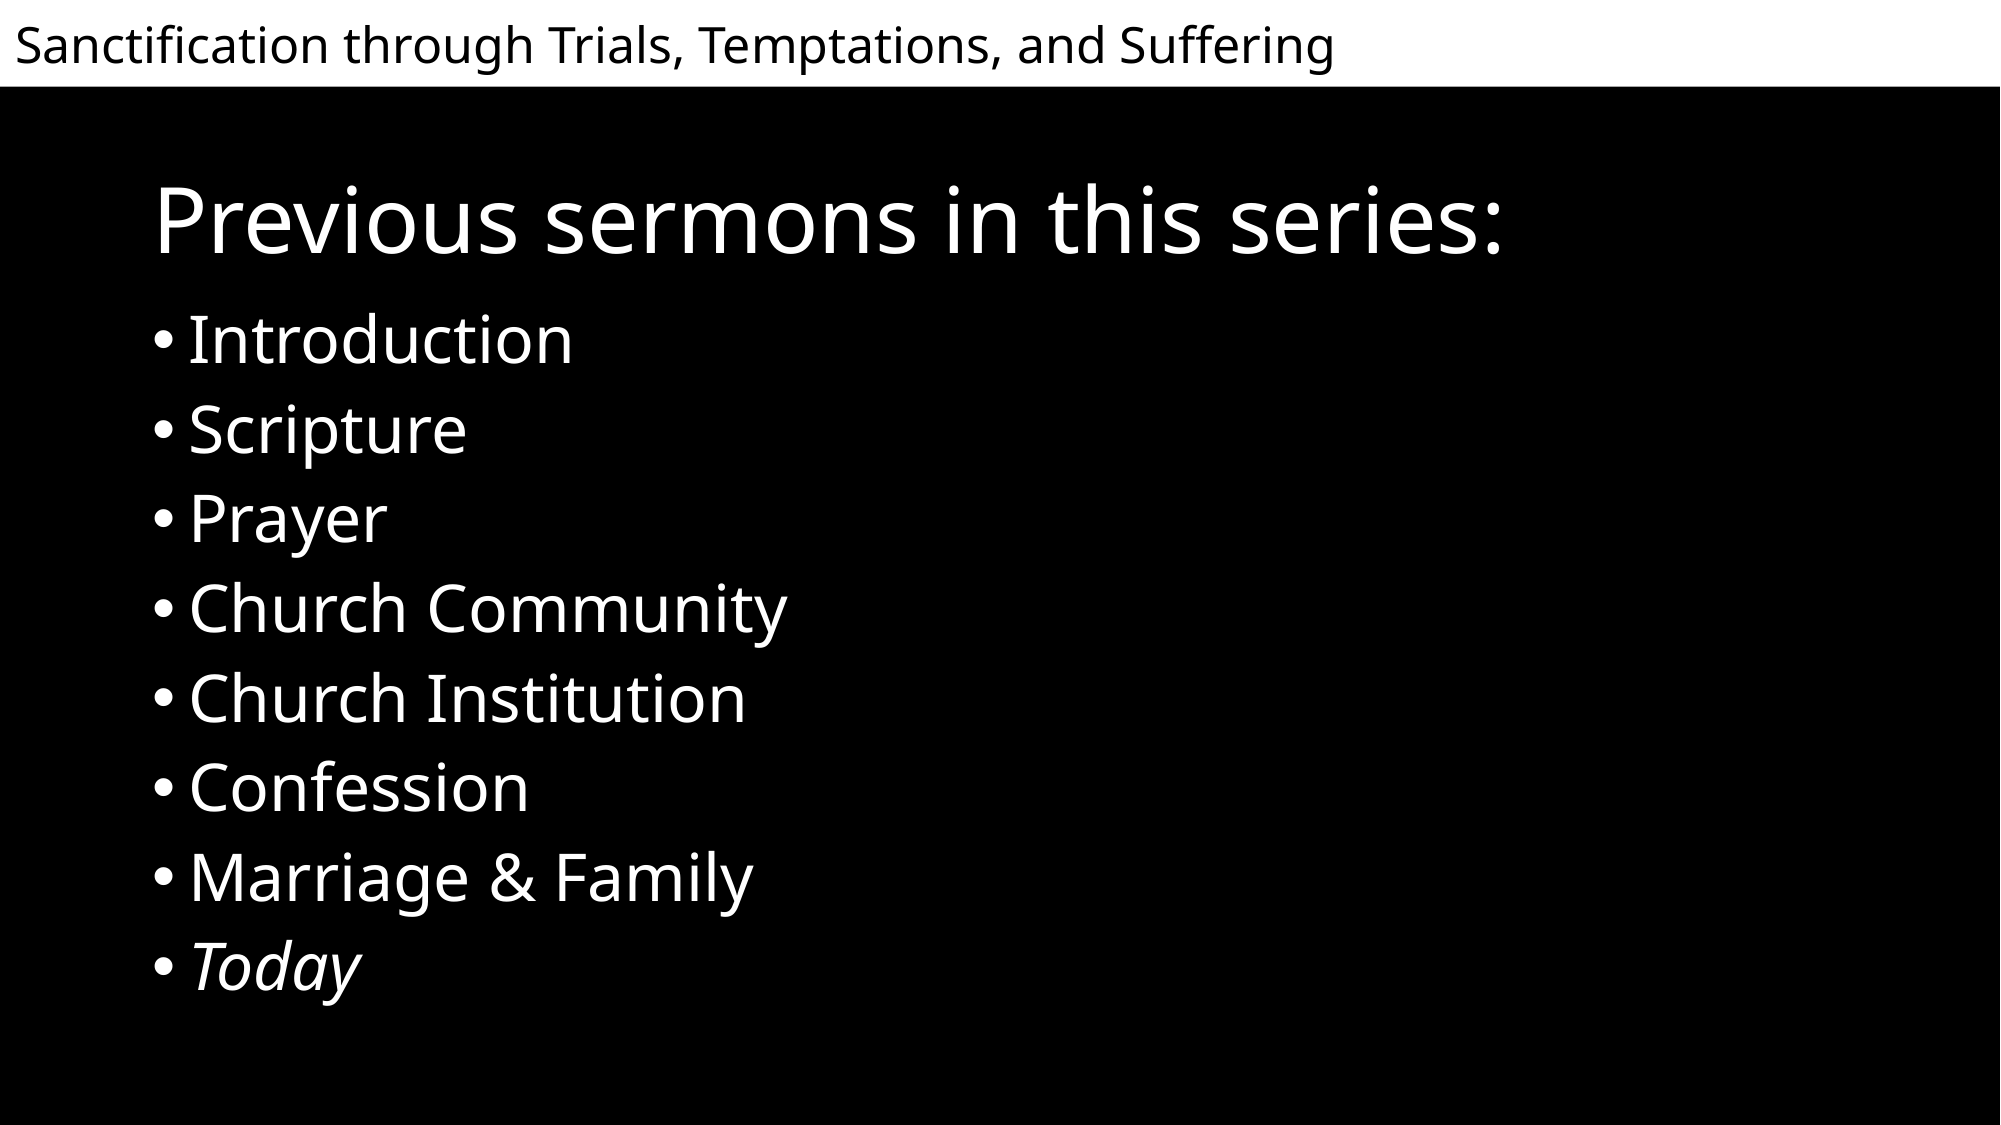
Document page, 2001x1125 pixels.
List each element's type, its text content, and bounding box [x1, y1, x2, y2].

title Previous sermons in this series: [137, 147, 1863, 299]
list Introduction Scripture Prayer Church Community Church Institution Confession Marriage & Family Today [137, 299, 1863, 1014]
